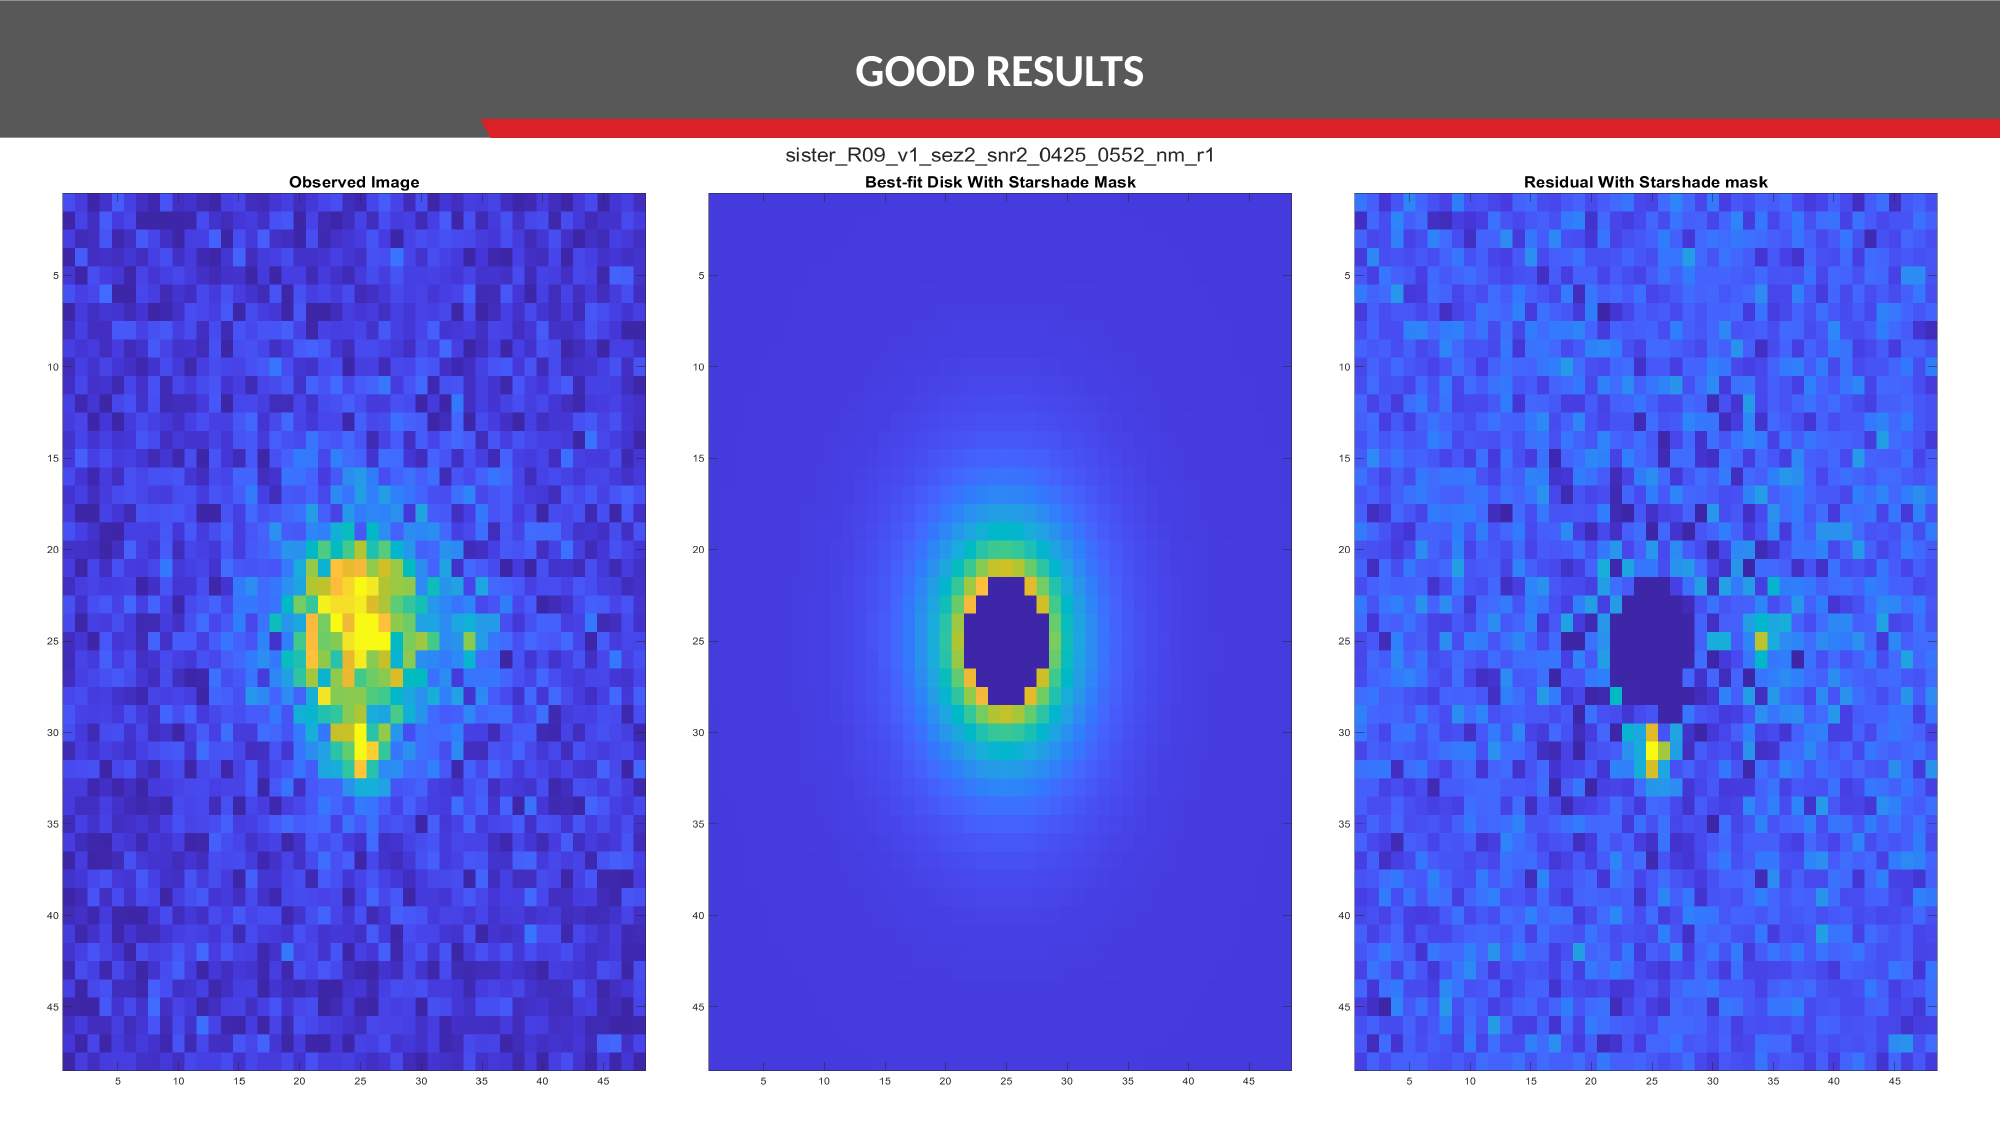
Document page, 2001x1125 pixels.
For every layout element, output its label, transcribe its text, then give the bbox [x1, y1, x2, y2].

picture [0, 137, 2000, 1125]
title Good Results [137, 32, 1863, 104]
